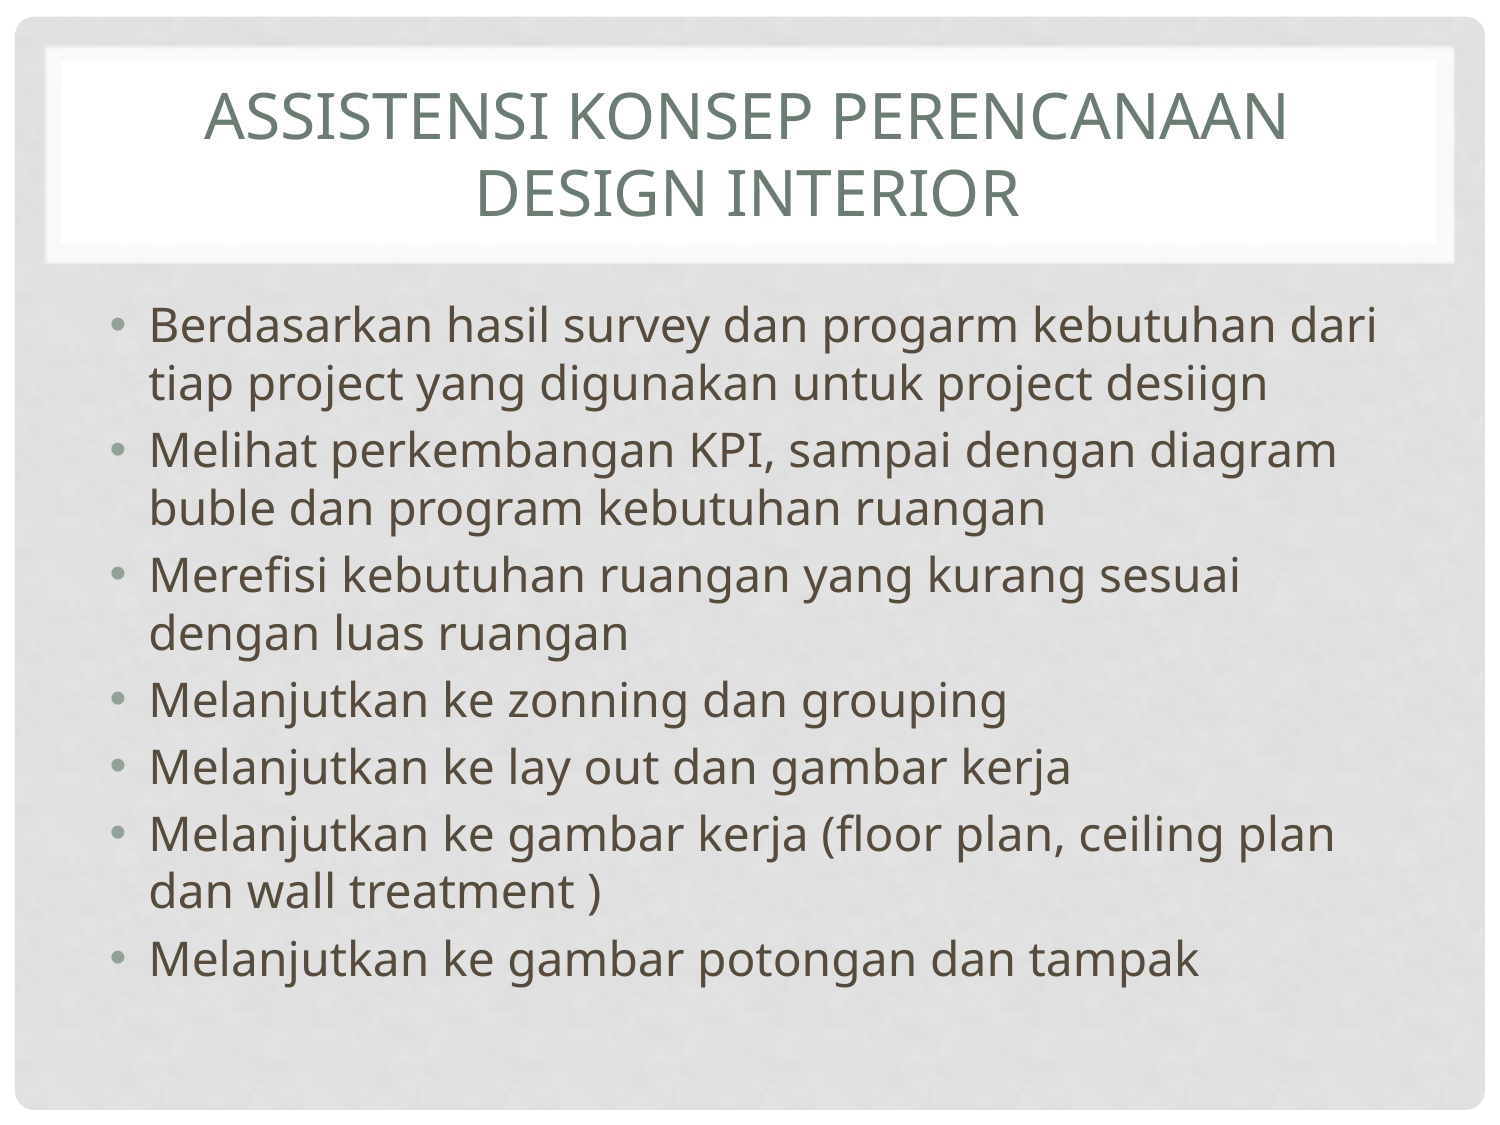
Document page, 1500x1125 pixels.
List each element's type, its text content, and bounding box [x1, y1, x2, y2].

list Berdasarkan hasil survey dan progarm kebutuhan dari tiap project yang digunakan untuk project desiign Melihat perkembangan KPI, sampai dengan diagram buble dan program kebutuhan ruangan Merefisi kebutuhan ruangan yang kurang sesuai dengan luas ruangan Melanjutkan ke zonning dan grouping Melanjutkan ke lay out dan gambar kerja Melanjutkan ke gambar kerja (floor plan, ceiling plan dan wall treatment ) Melanjutkan ke gambar potongan dan tampak [75, 287, 1425, 1005]
title Assistensi konsep perencanaan design interior [69, 66, 1425, 238]
